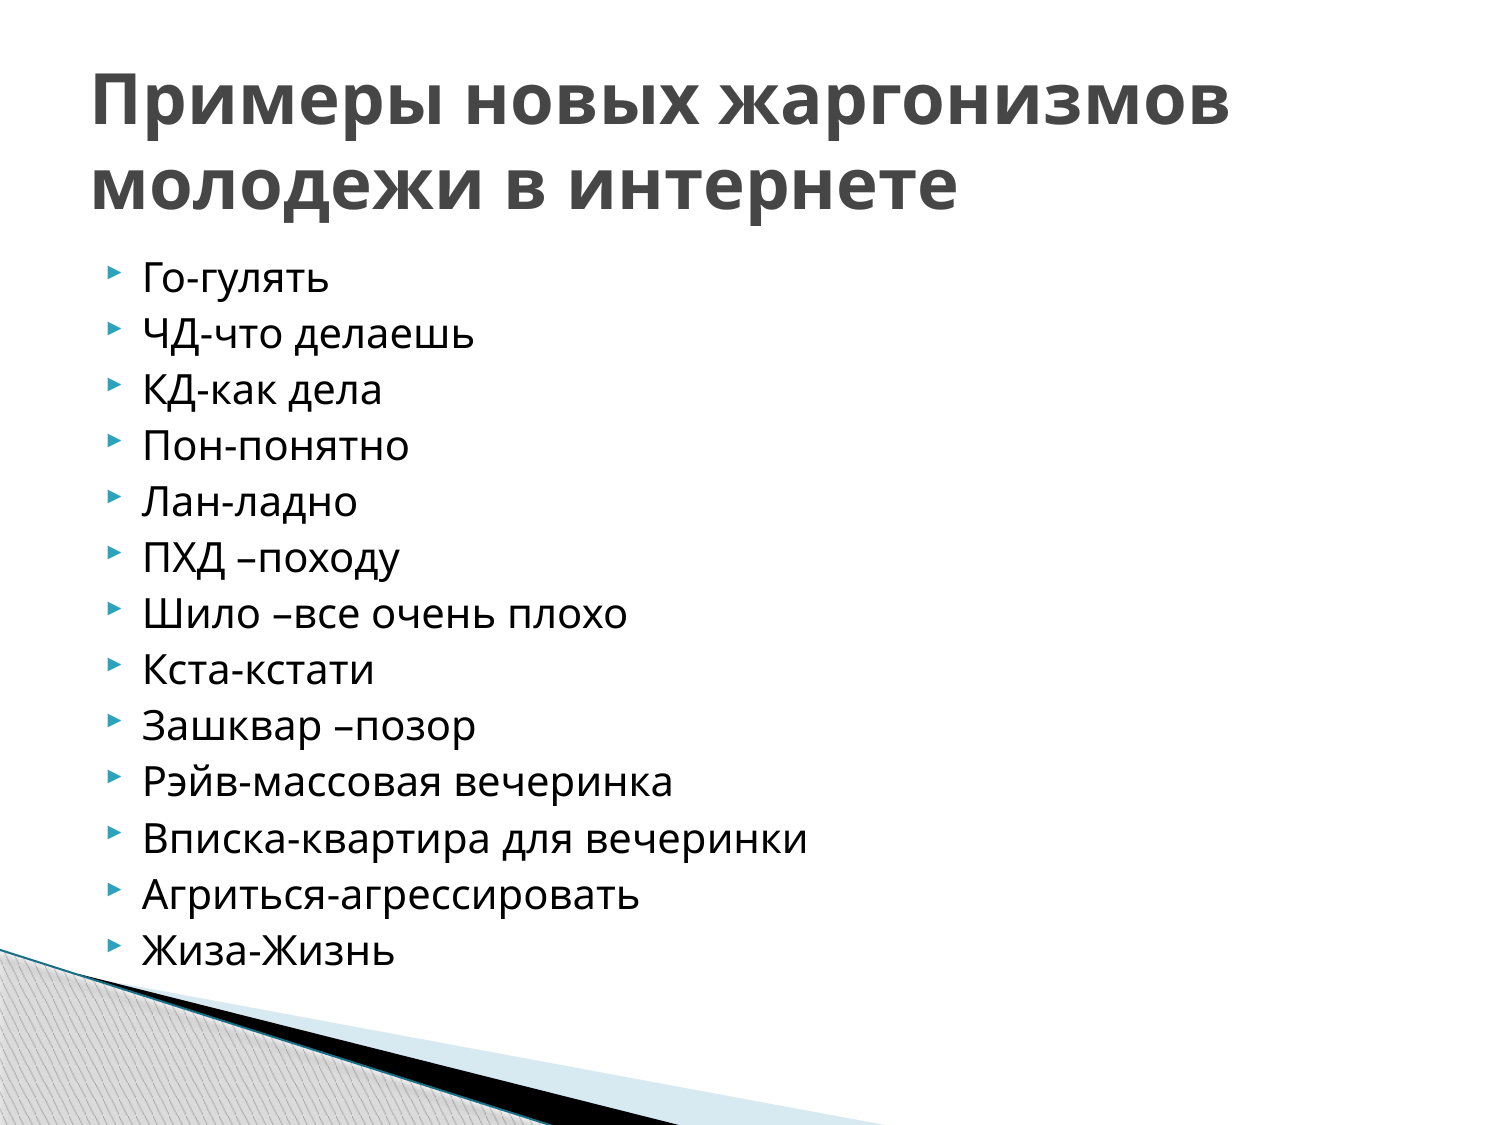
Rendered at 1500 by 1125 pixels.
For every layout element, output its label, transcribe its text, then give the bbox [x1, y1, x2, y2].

title Примеры новых жаргонизмов молодежи в интернете [75, 45, 1425, 233]
list Го-гулять ЧД-что делаешь КД-как дела Пон-понятно Лан-ладно ПХД –походу Шило –все очень плохо Кста-кстати Зашквар –позор Рэйв-массовая вечеринка Вписка-квартира для вечеринки Агриться-агрессировать Жиза-Жизнь [75, 243, 1425, 986]
